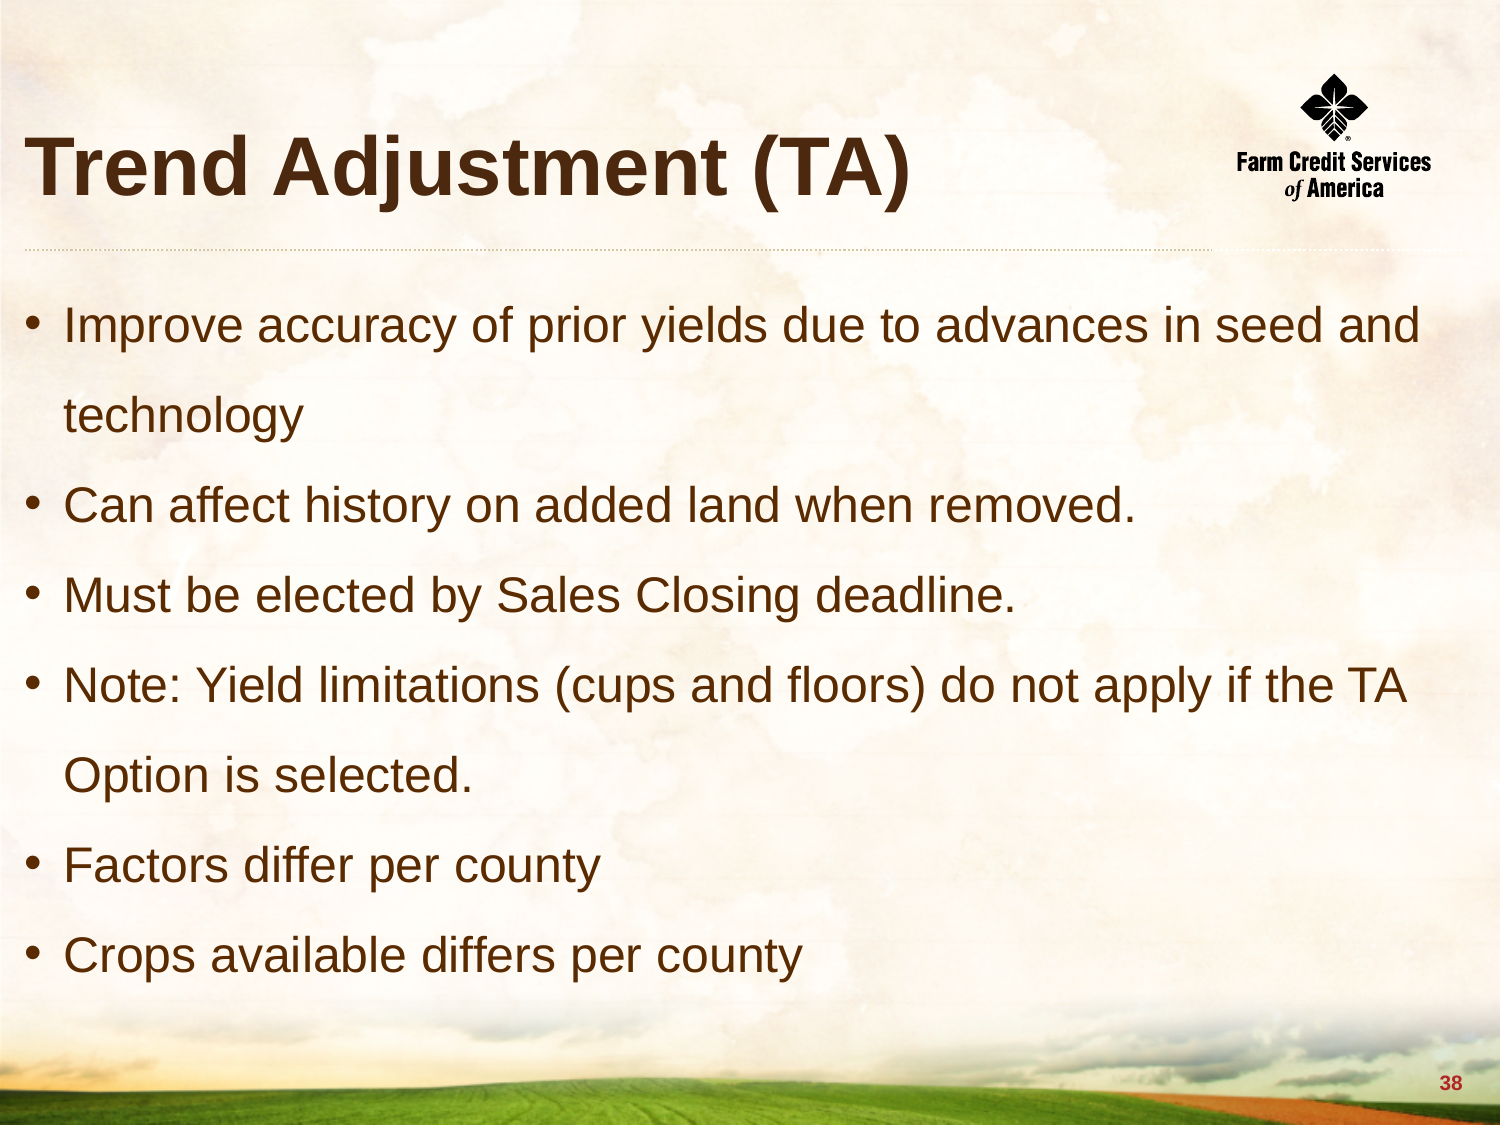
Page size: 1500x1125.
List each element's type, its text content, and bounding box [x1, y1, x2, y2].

picture [0, 0, 1500, 1125]
list Improve accuracy of prior yields due to advances in seed and technology Can affect history on added land when removed. Must be elected by Sales Closing deadline. Note: Yield limitations (cups and floors) do not apply if the TA Option is selected. Factors differ per county Crops available differs per county [24, 262, 1463, 1063]
title Trend Adjustment (TA) [24, 24, 1213, 213]
slide_number 37 [1374, 1062, 1463, 1096]
